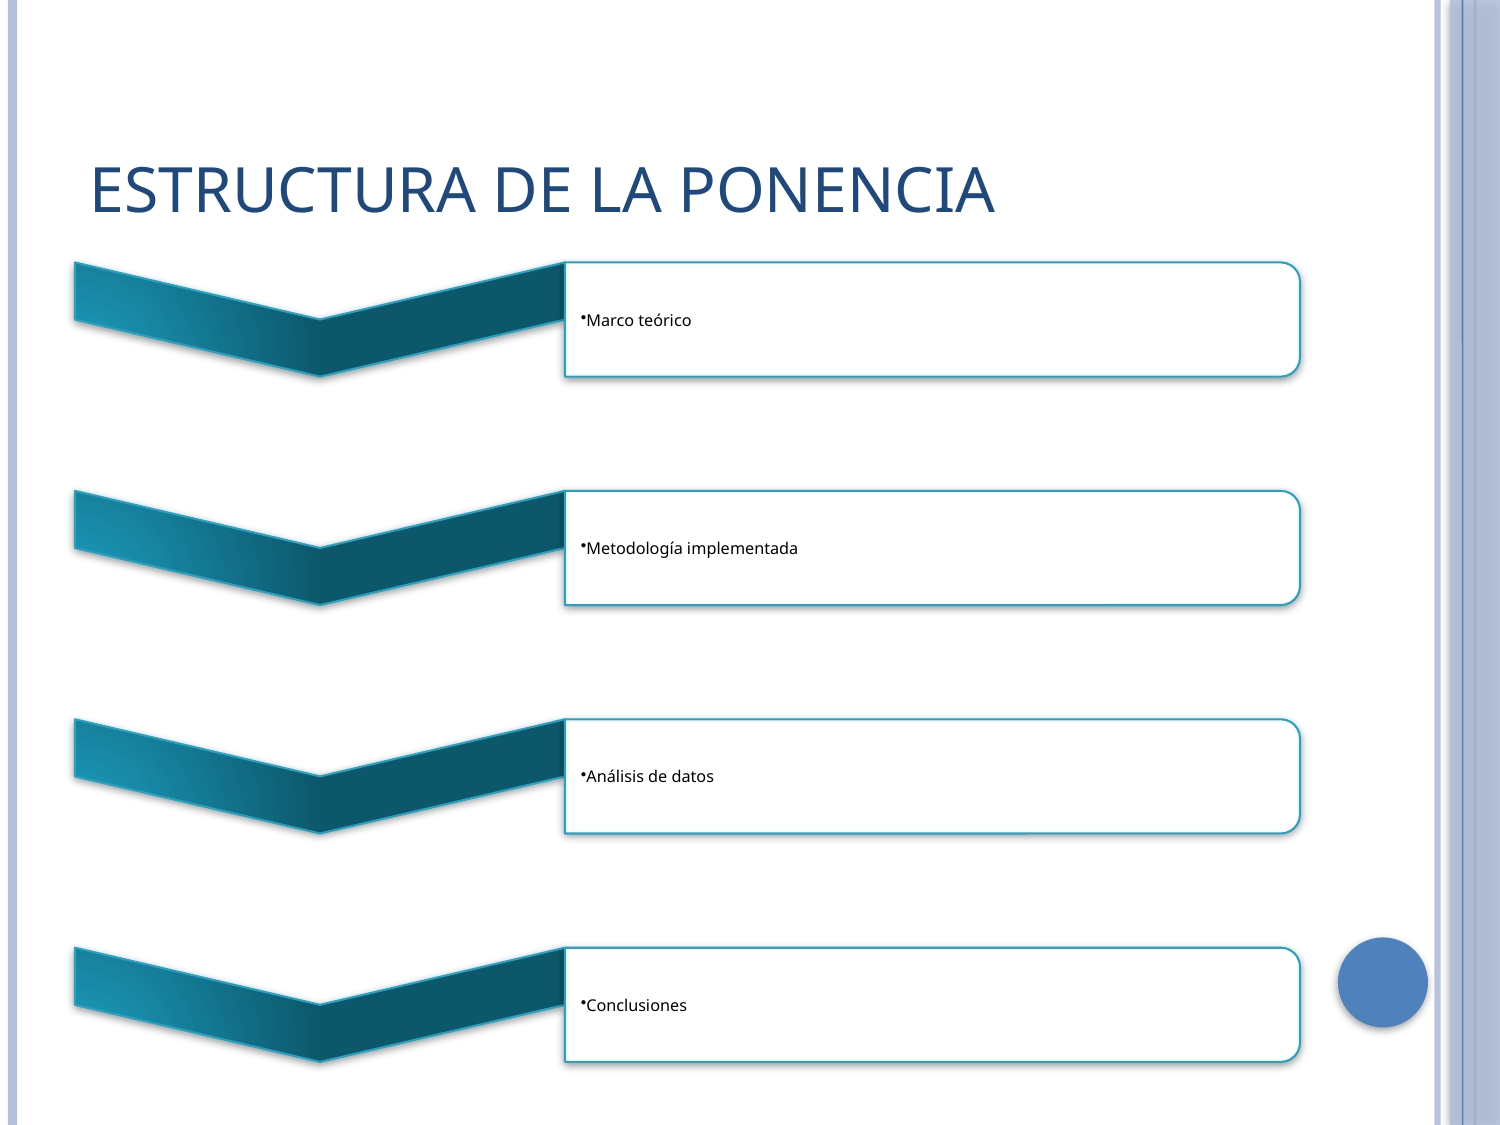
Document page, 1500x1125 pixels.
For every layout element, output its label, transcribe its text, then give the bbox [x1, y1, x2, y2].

title Estructura de la ponencia [75, 45, 1300, 233]
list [74, 261, 1301, 1063]
